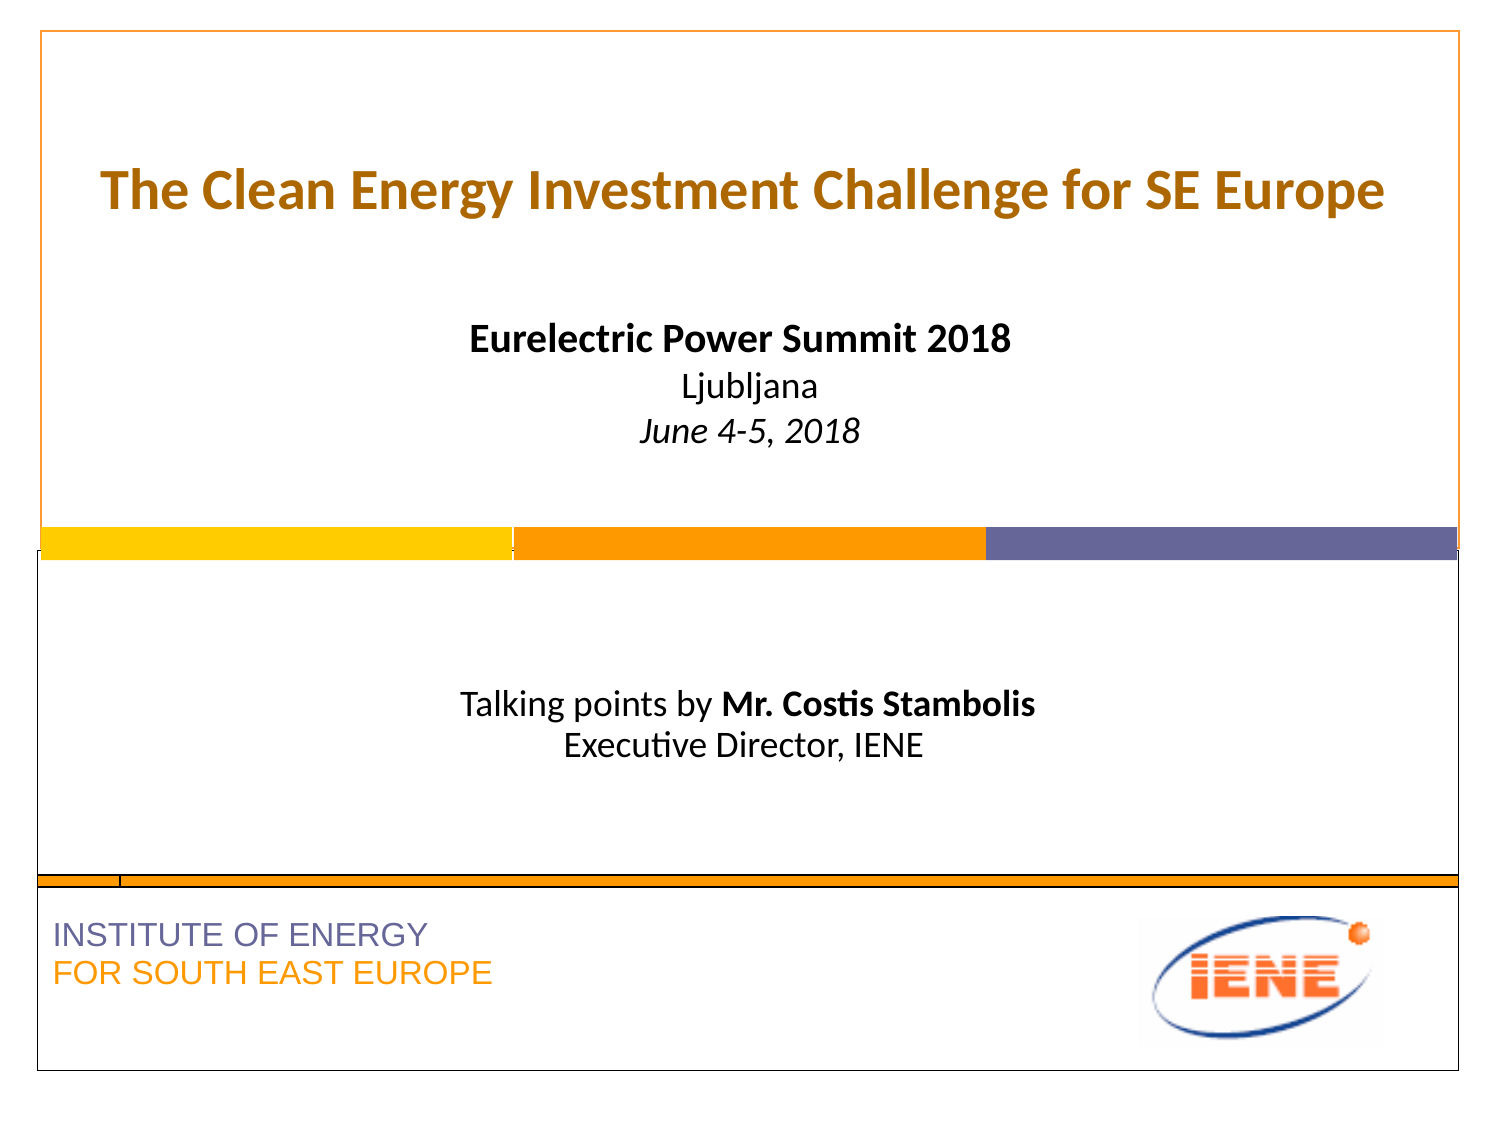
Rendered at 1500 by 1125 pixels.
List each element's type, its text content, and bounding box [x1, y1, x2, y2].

text_box [41, 527, 512, 561]
picture [1139, 916, 1384, 1048]
subtitle Talking points by Mr. Costis Stambolis Executive Director, IENE INSTITUTE OF ENERGY FOR SOUTH EAST EUROPE [37, 550, 1459, 875]
text_box [121, 875, 1459, 887]
subtitle Talking points by Mr. Costis Stambolis Executive Director, IENE INSTITUTE OF ENERGY FOR SOUTH EAST EUROPE [37, 887, 1459, 1071]
text_box [37, 875, 121, 887]
text_box The Clean Energy Investment Challenge for SE Europe Eurelectric Power Summit 2018 Ljubljana June 4-5, 2018 [41, 31, 1459, 549]
text_box [986, 527, 1458, 561]
text_box [513, 527, 986, 561]
